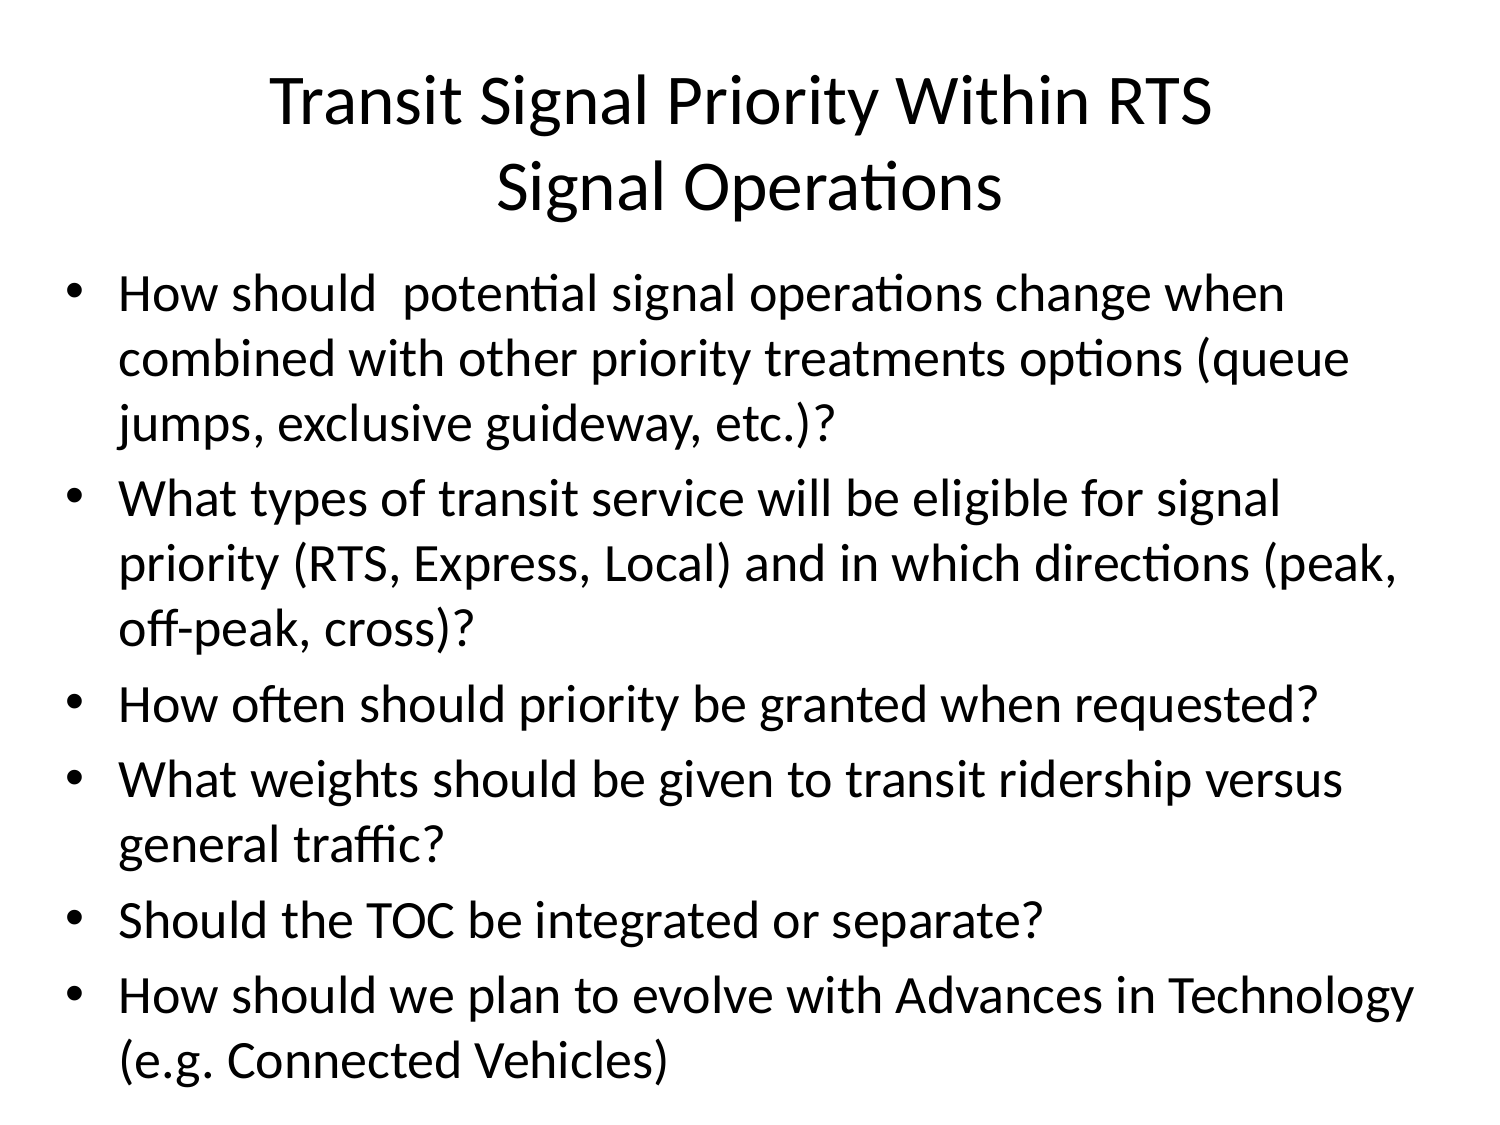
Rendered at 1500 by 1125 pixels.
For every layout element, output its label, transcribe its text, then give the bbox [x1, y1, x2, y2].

list How should potential signal operations change when combined with other priority treatments options (queue jumps, exclusive guideway, etc.)? What types of transit service will be eligible for signal priority (RTS, Express, Local) and in which directions (peak, off-peak, cross)? How often should priority be granted when requested? What weights should be given to transit ridership versus general traffic? Should the TOC be integrated or separate? How should we plan to evolve with Advances in Technology (e.g. Connected Vehicles) [50, 249, 1463, 1107]
title Transit Signal Priority Within RTS Signal Operations [75, 45, 1425, 233]
